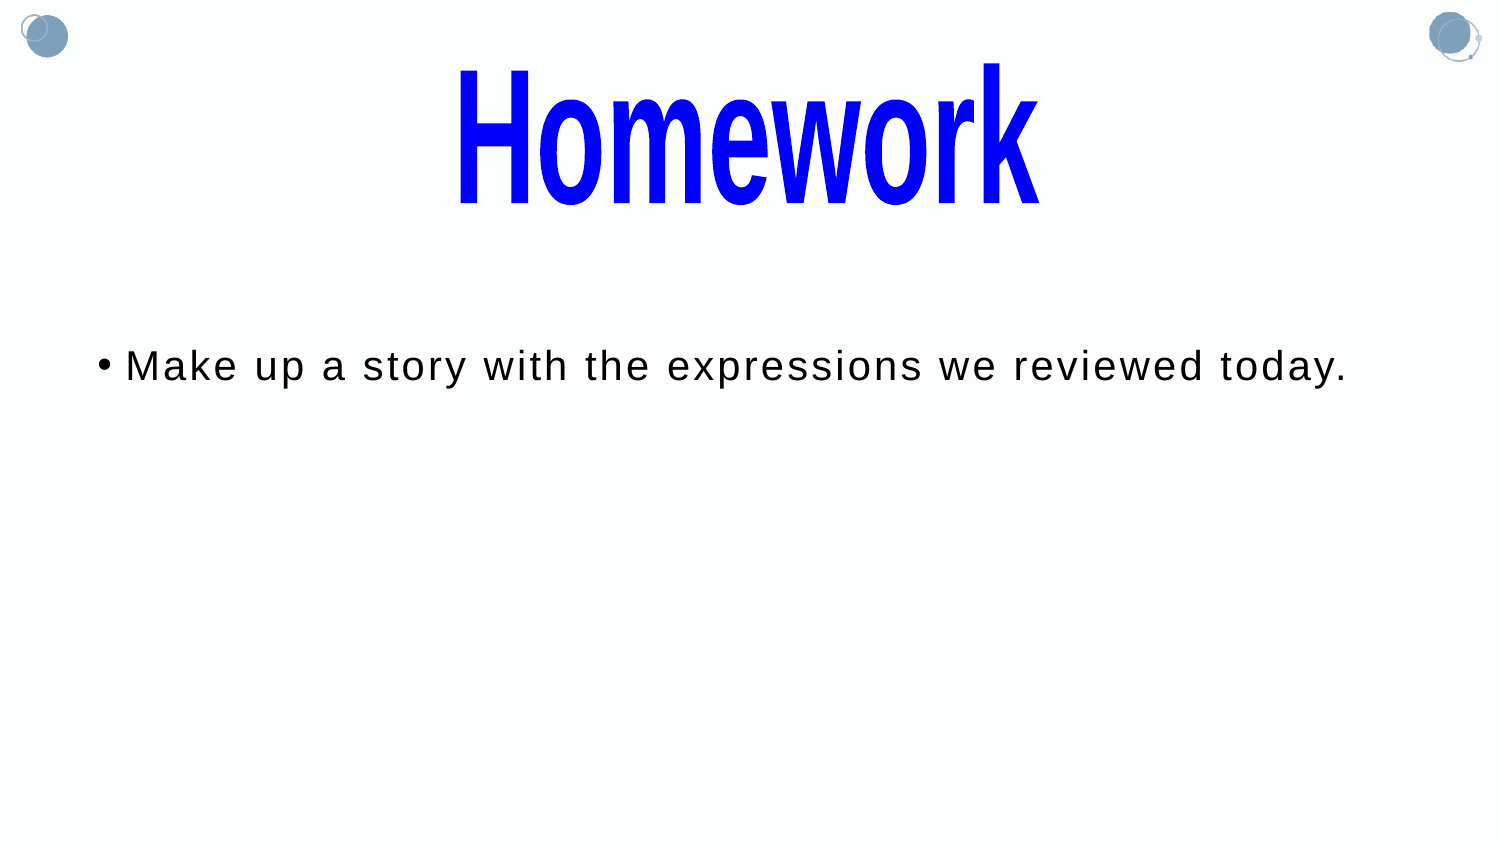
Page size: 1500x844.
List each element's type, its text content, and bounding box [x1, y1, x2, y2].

list Make up a story with the expressions we reviewed today. [82, 316, 1500, 844]
picture [0, 0, 89, 73]
picture [1411, 0, 1500, 73]
